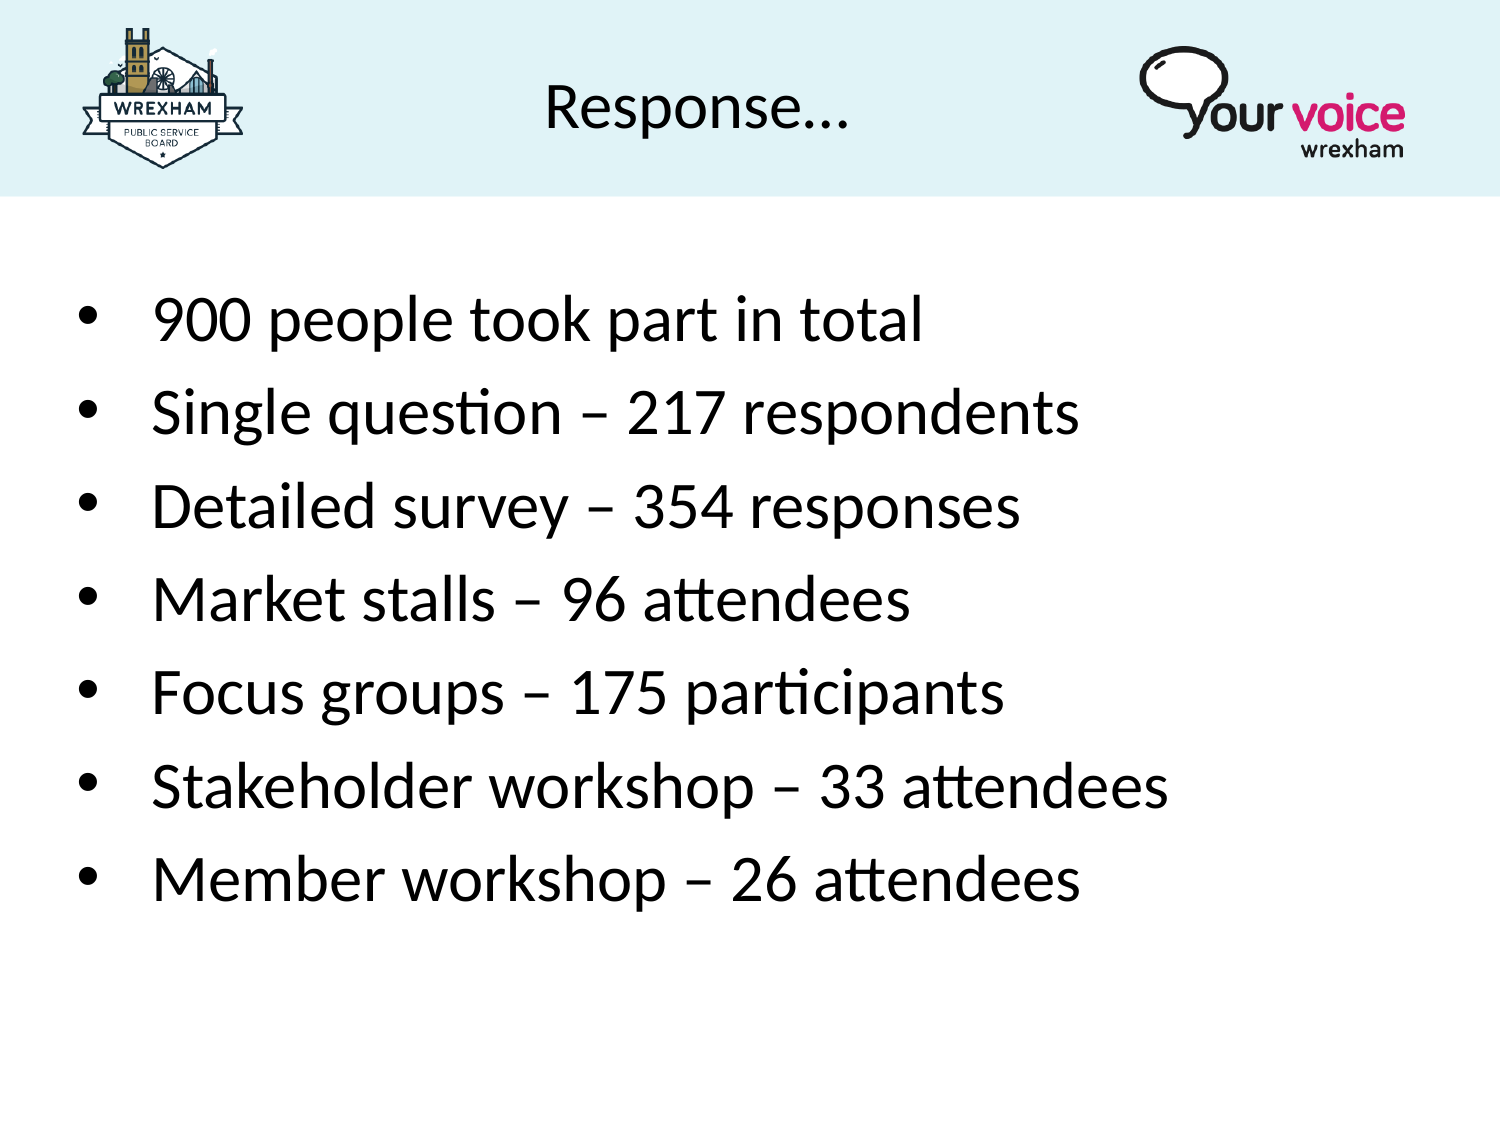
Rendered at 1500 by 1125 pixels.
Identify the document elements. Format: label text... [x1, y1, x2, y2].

text_box 900 people took part in total Single question – 217 respondents Detailed survey – 354 responses Market stalls – 96 attendees Focus groups – 175 participants Stakeholder workshop – 33 attendees Member workshop – 26 attendees [61, 853, 1412, 1047]
picture [0, 0, 1500, 844]
